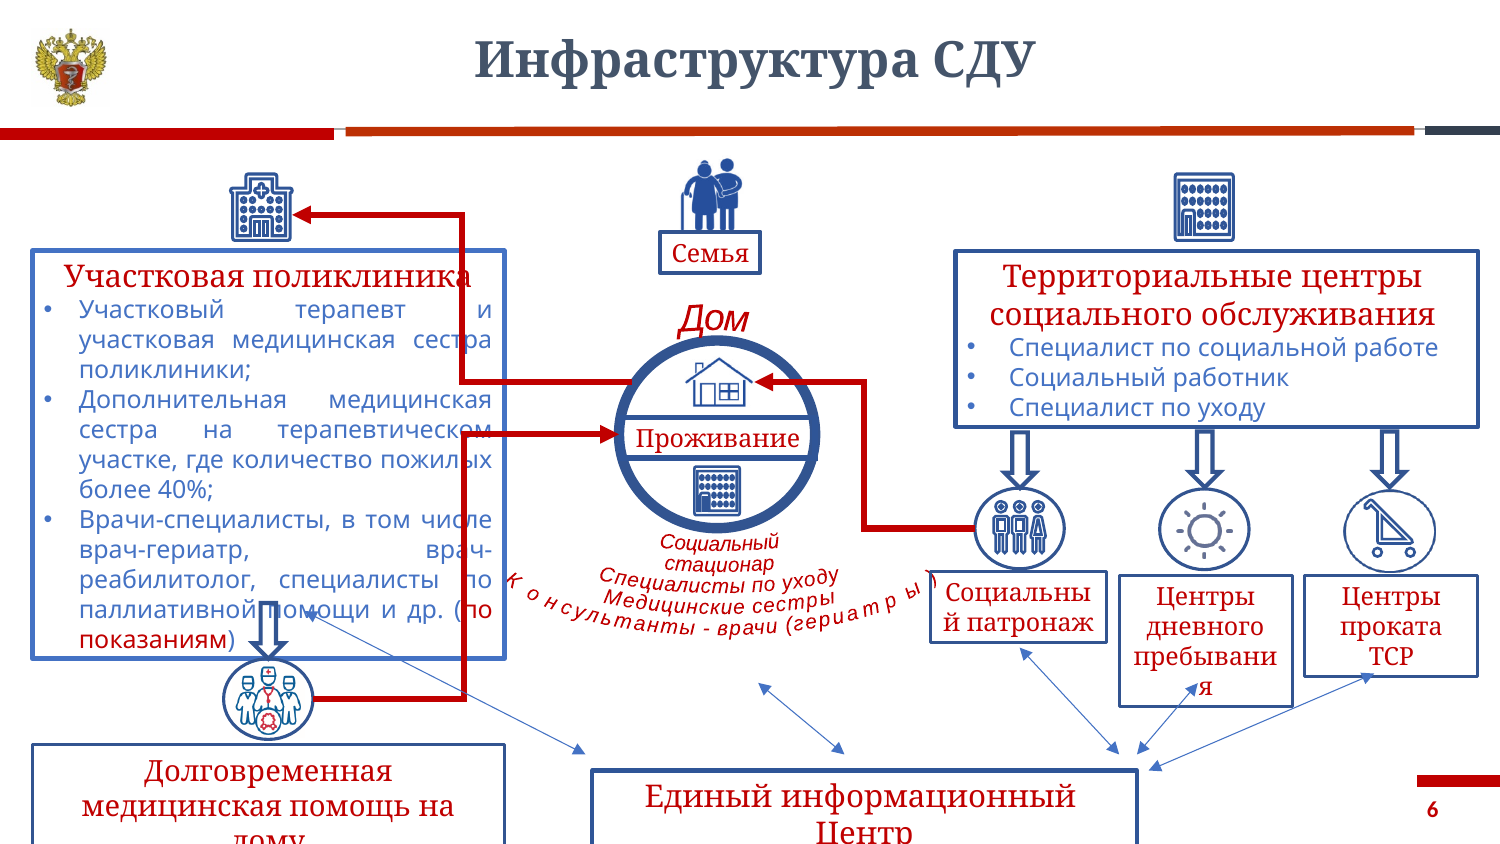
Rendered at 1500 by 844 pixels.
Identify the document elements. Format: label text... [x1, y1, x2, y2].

picture [676, 155, 745, 234]
text_box [974, 487, 1066, 570]
text_box Участковая поликлиника Участковый терапевт и участковая медицинская сестра поликлиники; Дополнительная медицинская сестра на терапевтическом участке, где количество пожилых более 40%; Врачи-специалисты, в том числе врач-гериатр, врач-реабилитолог, специалисты по паллиативной помощи и др. (по показаниям) [32, 250, 505, 659]
text_box Семья [660, 231, 761, 273]
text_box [758, 682, 845, 755]
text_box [1136, 683, 1148, 755]
text_box [1158, 487, 1251, 571]
text_box [244, 657, 293, 664]
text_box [304, 611, 586, 755]
text_box [1002, 431, 1038, 490]
text_box Центры проката ТСР [1304, 575, 1478, 677]
text_box [229, 172, 294, 242]
text_box [1371, 430, 1408, 489]
text_box [1186, 430, 1223, 487]
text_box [292, 214, 632, 383]
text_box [993, 501, 1046, 553]
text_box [313, 434, 619, 700]
text_box [250, 601, 287, 661]
picture [31, 28, 110, 107]
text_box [754, 381, 975, 529]
text_box Социальный патронаж [930, 571, 1107, 643]
text_box [1174, 172, 1235, 242]
text_box Территориальные центры социального обслуживания Специалист по социальной работе Социальный работник Специалист по уходу [955, 250, 1478, 427]
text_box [1148, 673, 1375, 771]
picture [1343, 489, 1436, 573]
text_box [1019, 647, 1120, 755]
picture [1175, 502, 1233, 559]
text_box Инфраструктура СДУ [312, 3, 1199, 119]
text_box Единый информационный Центр [592, 770, 1137, 844]
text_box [552, 320, 887, 546]
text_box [32, 664, 505, 831]
text_box Центры дневного пребывания [1119, 575, 1293, 707]
